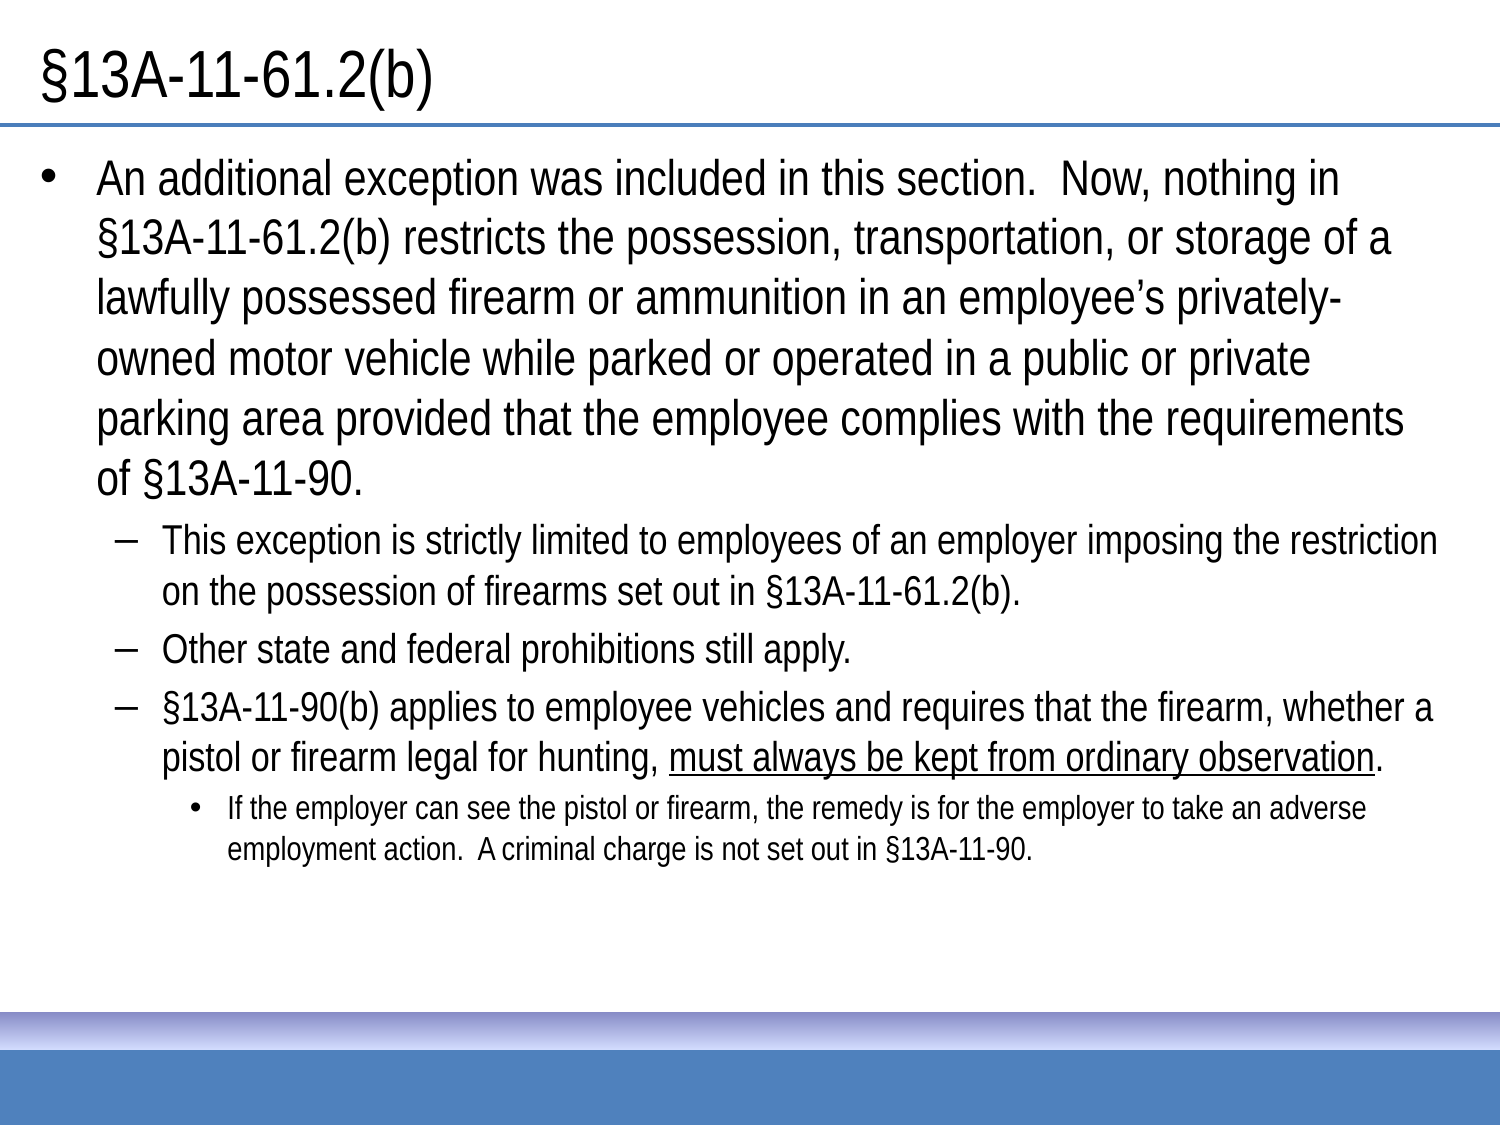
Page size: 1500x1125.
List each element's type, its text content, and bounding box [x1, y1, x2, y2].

text_box [0, 1010, 1500, 1052]
text_box [0, 1052, 1500, 1125]
list An additional exception was included in this section. Now, nothing in §13A-11-61.2(b) restricts the possession, transportation, or storage of a lawfully possessed firearm or ammunition in an employee’s privately-owned motor vehicle while parked or operated in a public or private parking area provided that the employee complies with the requirements of §13A-11-90. This exception is strictly limited to employees of an employer imposing the restriction on the possession of firearms set out in §13A-11-61.2(b). Other state and federal prohibitions still apply. §13A-11-90(b) applies to employee vehicles and requires that the firearm, whether a pistol or firearm legal for hunting, must always be kept from ordinary observation. If the employer can see the pistol or firearm, the remedy is for the employer to take an adverse employment action. A criminal charge is not set out in §13A-11-90. [24, 137, 1463, 988]
title §13A-11-61.2(b) [24, 12, 1463, 123]
